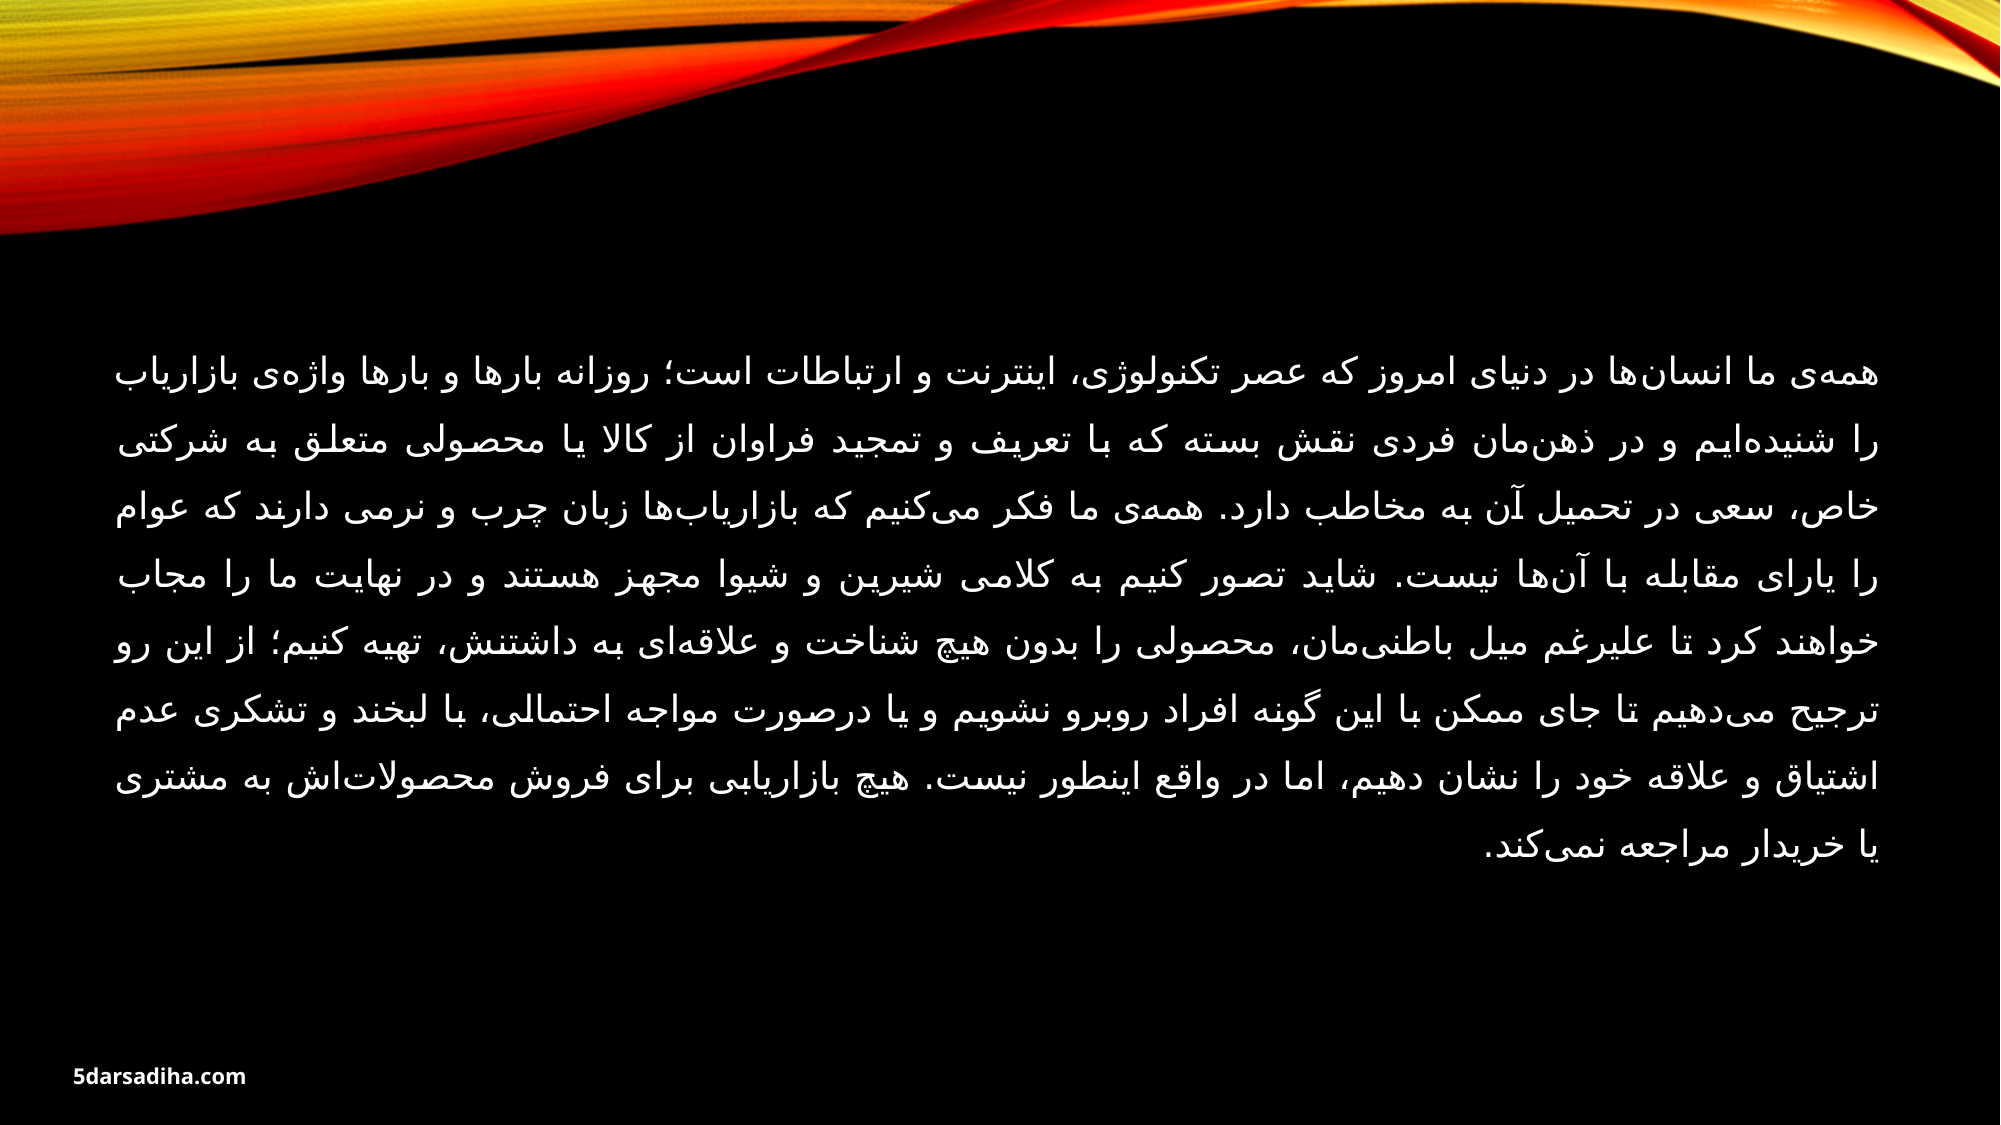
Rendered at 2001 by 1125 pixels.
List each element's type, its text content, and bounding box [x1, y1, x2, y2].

picture [0, 0, 2000, 237]
footer 5darsadiha.com [58, 1045, 1334, 1106]
text_box همه‌ی ما انسان‌ها در دنیای امروز که عصر تکنولوژی، اینترنت و ارتباطات است؛ روزانه بارها و بارها واژه‌ی بازار‌یاب را شنیده‌ایم و در ذهن‌مان فردی نقش بسته که با تعریف و تمجید فراوان از کالا یا محصولی متعلق به شرکتی خاص، سعی در تحمیل آن به مخاطب دارد. همه‌ی ما فکر می‌کنیم که بازاریاب‌ها زبان چرب و نرمی دارند که عوام را یارای مقابله با آن‌ها نیست. شاید تصور کنیم به کلامی شیرین و شیوا مجهز هستند و در نهایت ما را مجاب خواهند کرد تا علیرغم میل باطنی‌مان، ‌محصولی را بدون هیچ شناخت و علاقه‌ای به داشتنش، تهیه کنیم؛ از این رو ترجیح می‌دهیم تا جای ممکن با این گونه افراد روبرو نشویم و یا درصورت مواجه احتمالی، با لبخند و تشکری عدم اشتیاق و علاقه خود را نشان دهیم، اما در واقع اینطور نیست. هیچ بازاریابی برای فروش محصولات‌اش به مشتری یا خریدار مراجعه نمی‌کند. [99, 317, 1895, 873]
